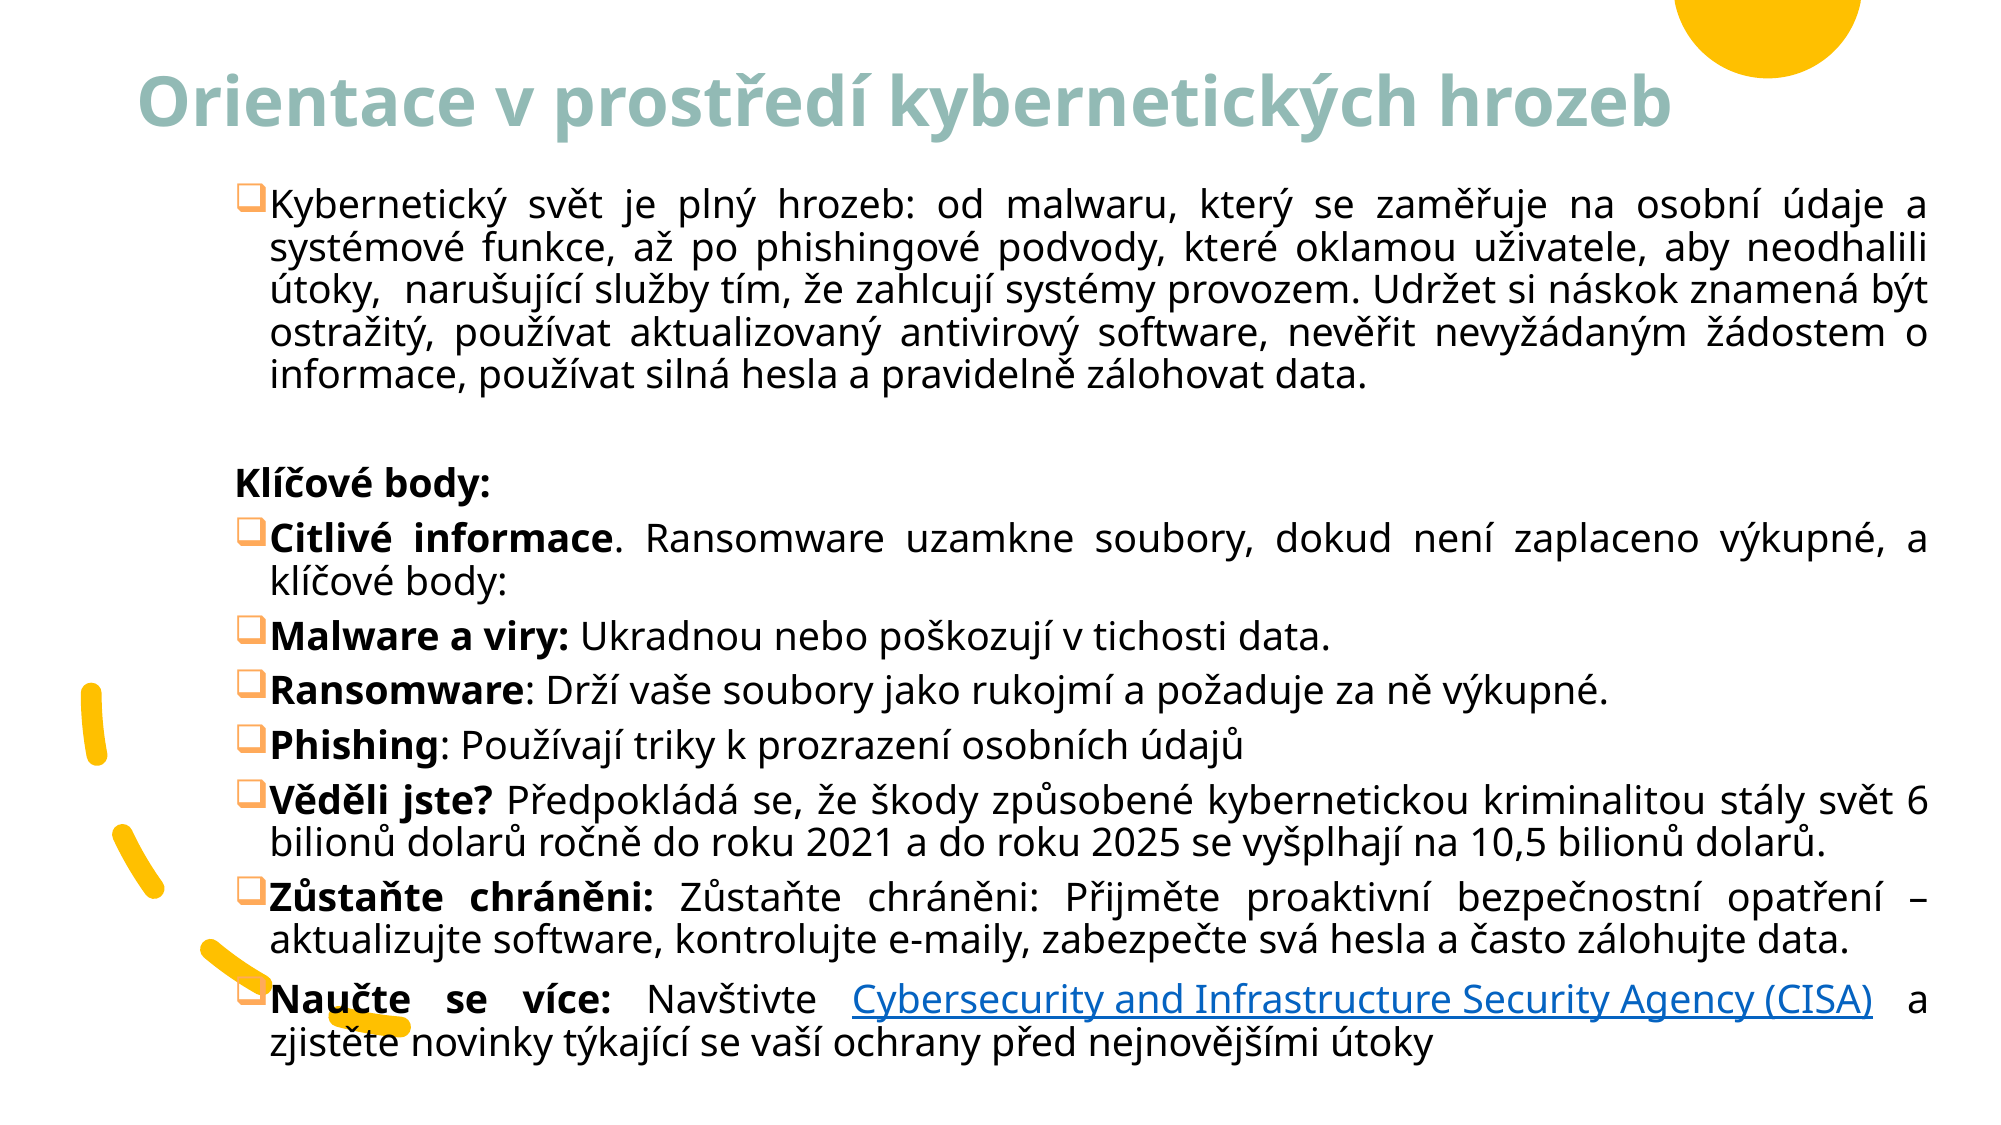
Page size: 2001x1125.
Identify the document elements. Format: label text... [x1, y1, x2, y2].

list Kybernetický svět je plný hrozeb: od malwaru, který se zaměřuje na osobní údaje a systémové funkce, až po phishingové podvody, které oklamou uživatele, aby neodhalili útoky, narušující služby tím, že zahlcují systémy provozem. Udržet si náskok znamená být ostražitý, používat aktualizovaný antivirový software, nevěřit nevyžádaným žádostem o informace, používat silná hesla a pravidelně zálohovat data. Klíčové body: Citlivé informace. Ransomware uzamkne soubory, dokud není zaplaceno výkupné, a klíčové body: Malware a viry: Ukradnou nebo poškozují v tichosti data. Ransomware: Drží vaše soubory jako rukojmí a požaduje za ně výkupné. Phishing: Používají triky k prozrazení osobních údajů Věděli jste? Předpokládá se, že škody způsobené kybernetickou kriminalitou stály svět 6 bilionů dolarů ročně do roku 2021 a do roku 2025 se vyšplhají na 10,5 bilionů dolarů. Zůstaňte chráněni: Zůstaňte chráněni: Přijměte proaktivní bezpečnostní opatření – aktualizujte software, kontrolujte e-maily, zabezpečte svá hesla a často zálohujte data. Naučte se více: Navštivte Cybersecurity and Infrastructure Security Agency (CISA) a zjistěte novinky týkající se vaší ochrany před nejnovějšími útoky [219, 177, 1945, 1087]
text_box [1673, 0, 1862, 80]
title Orientace v prostředí kybernetických hrozeb [42, 33, 1768, 174]
text_box [90, 692, 219, 957]
text_box [0, 0, 2000, 1125]
